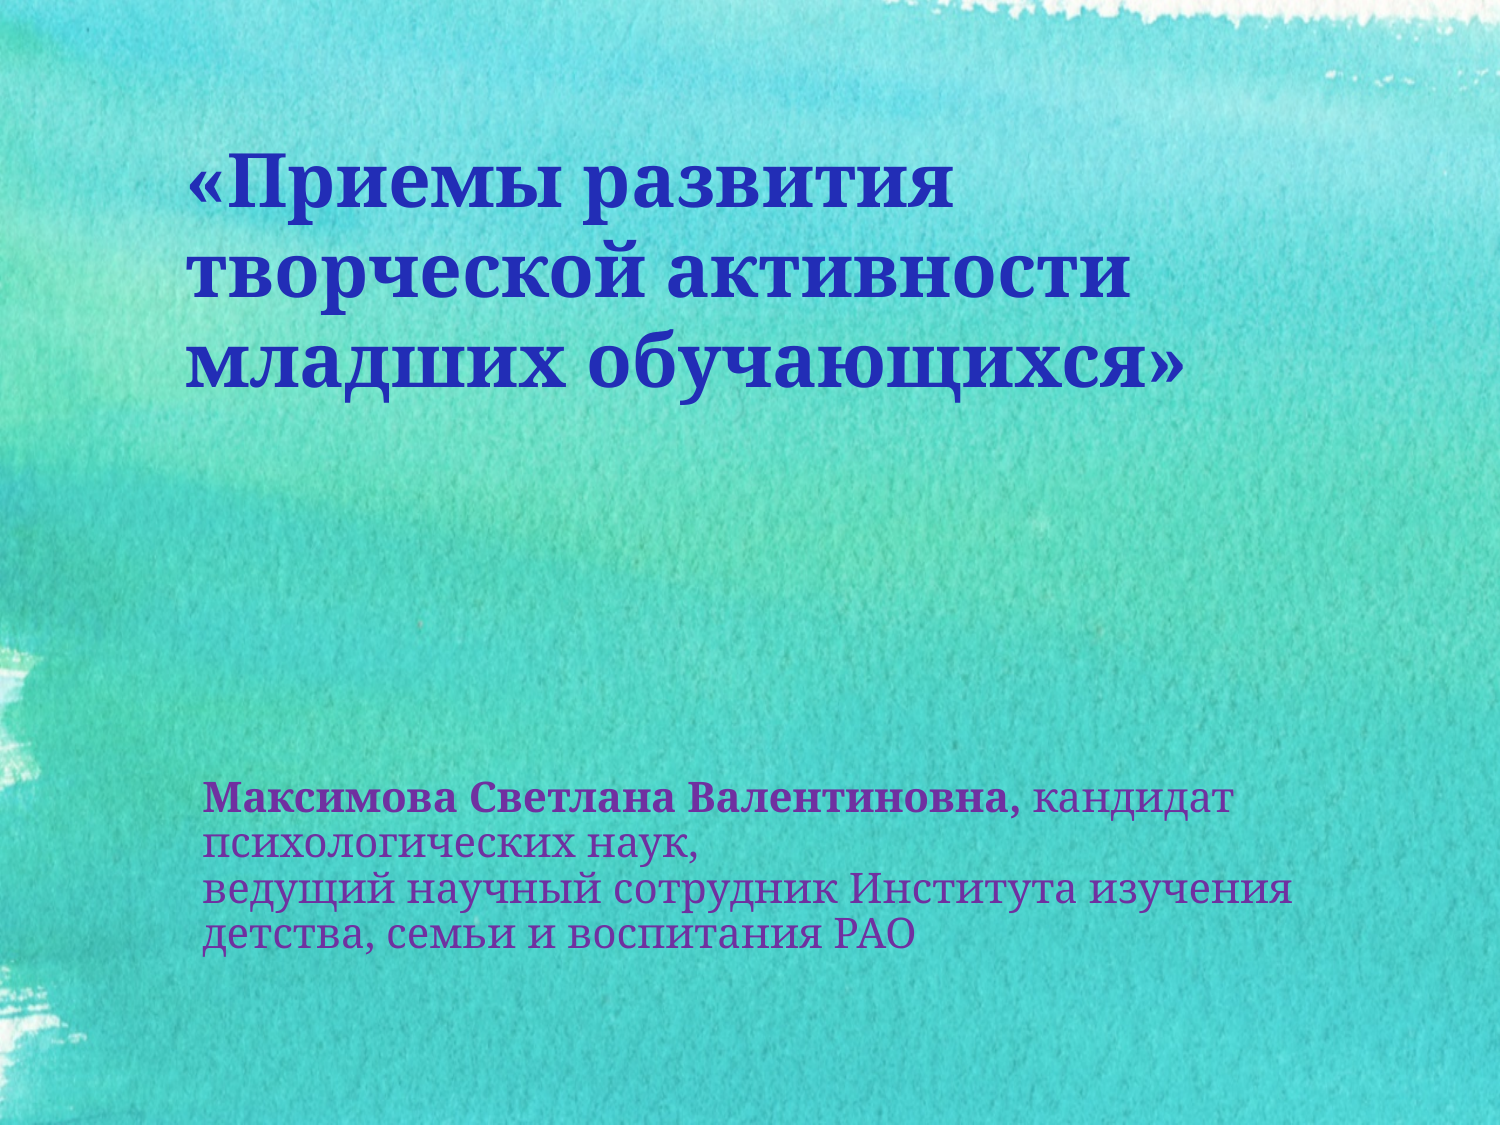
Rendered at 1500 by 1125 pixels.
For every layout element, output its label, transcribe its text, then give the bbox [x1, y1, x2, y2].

picture [0, 0, 1500, 1125]
text_box «Приемы развития творческой активности младших обучающихся» [171, 125, 1435, 411]
subtitle Максимова Светлана Валентиновна, кандидат психологических наук, ведущий научный сотрудник Института изучения детства, семьи и воспитания РАО [187, 704, 1447, 988]
title [53, 290, 1117, 693]
